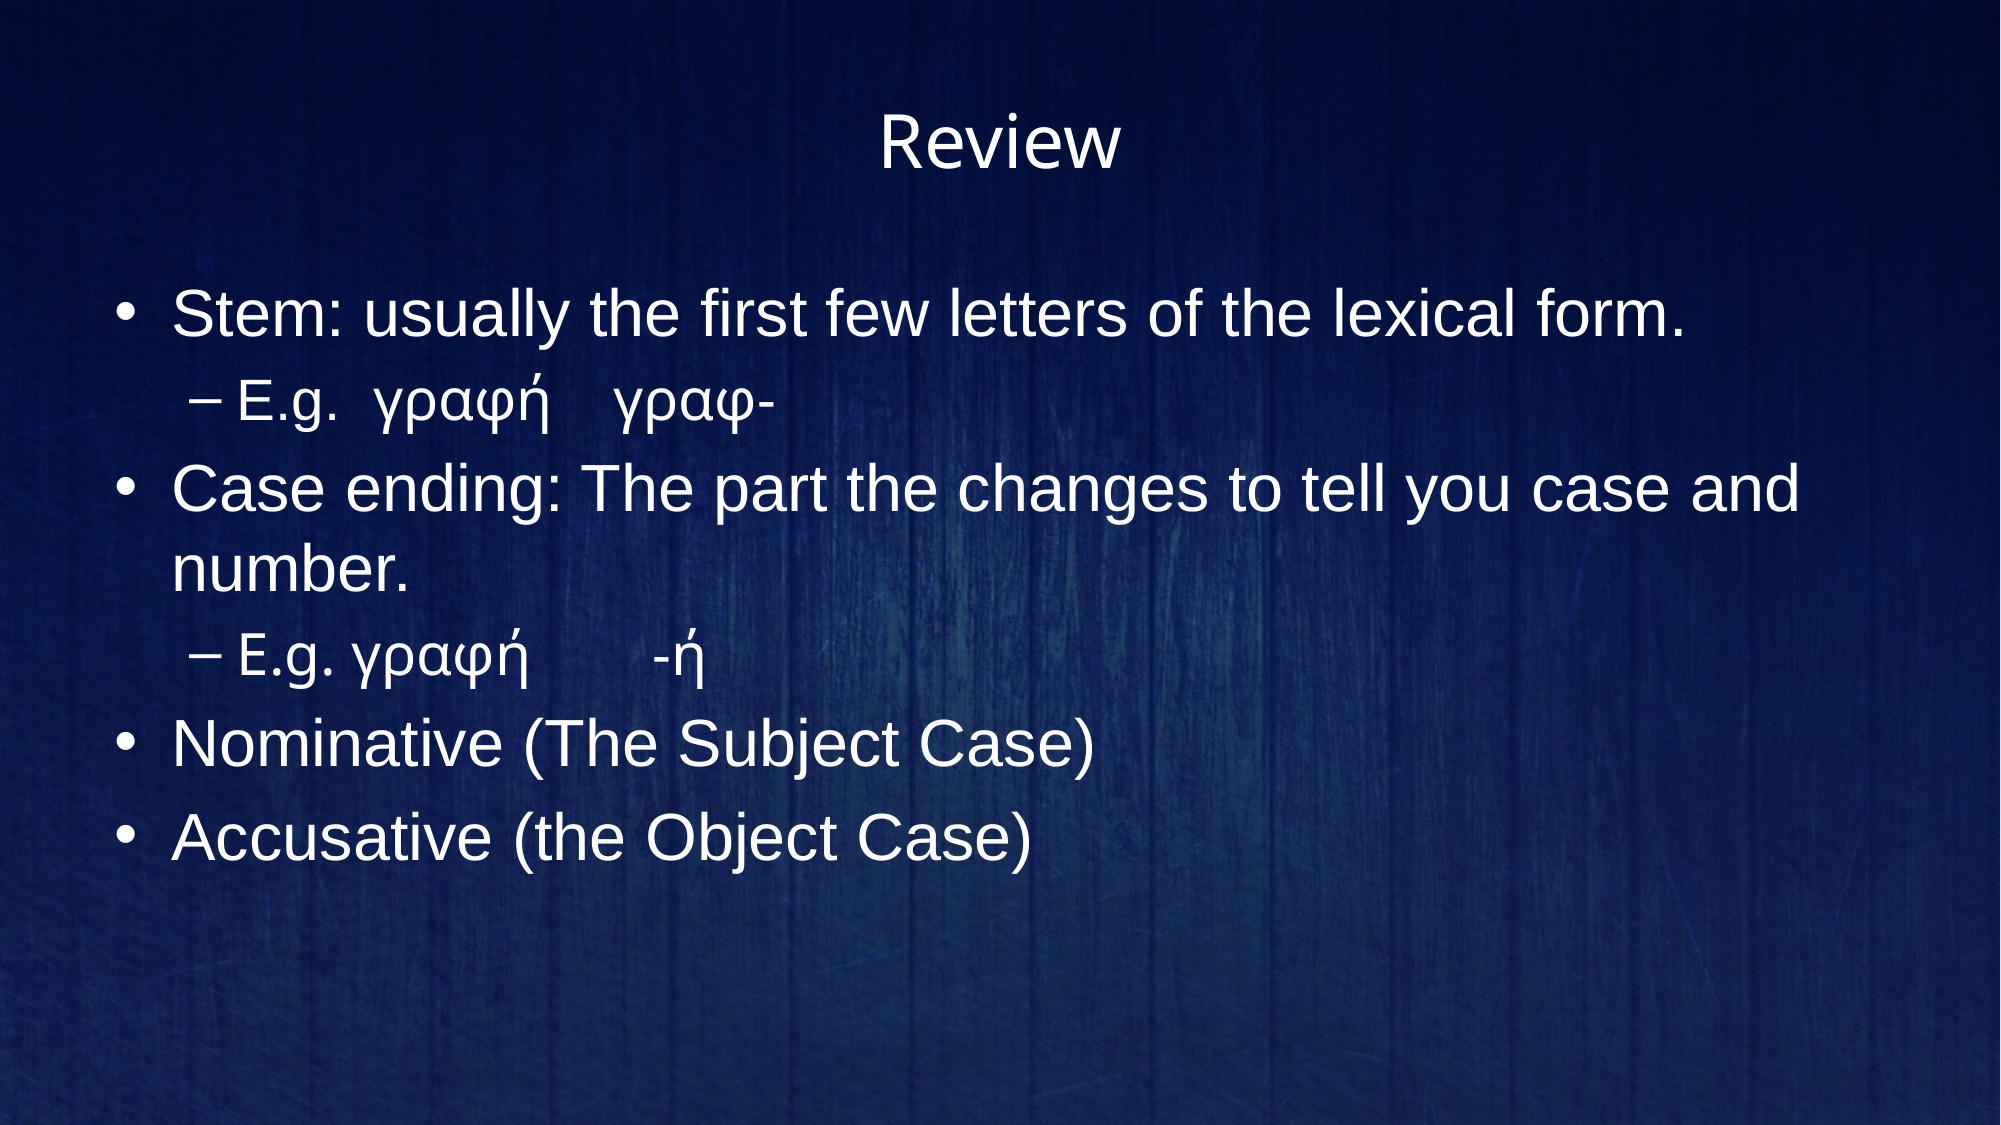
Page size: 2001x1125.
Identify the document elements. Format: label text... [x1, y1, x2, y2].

list Stem: usually the first few letters of the lexical form. E.g. γραφή γραφ- Case ending: The part the changes to tell you case and number. E.g. γραφή -ή Nominative (The Subject Case) Accusative (the Object Case) [99, 262, 1900, 1005]
picture [0, 0, 2001, 1125]
title Review [99, 45, 1900, 233]
